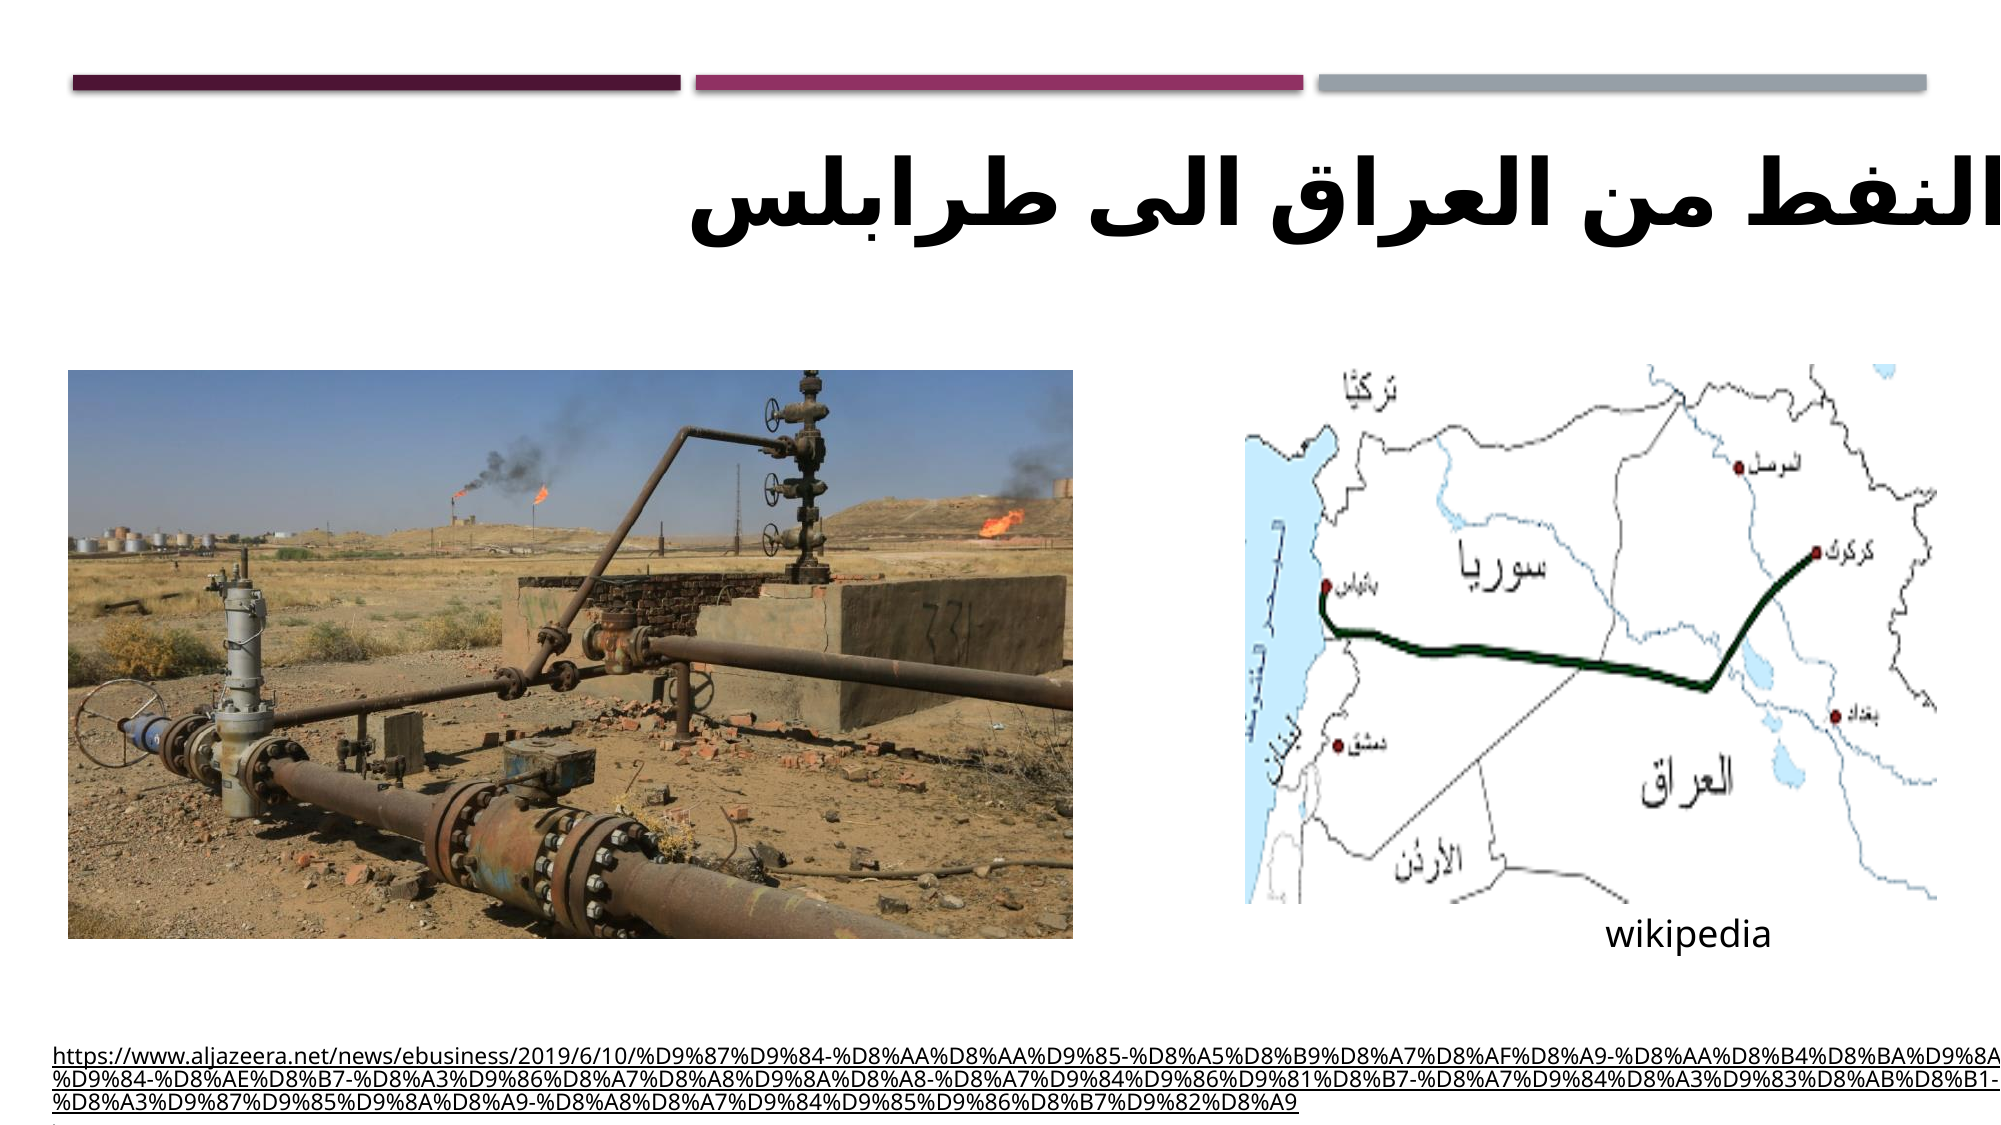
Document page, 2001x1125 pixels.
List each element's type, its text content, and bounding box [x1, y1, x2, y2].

text_box wikipedia [1590, 903, 1972, 963]
picture [1244, 363, 1937, 904]
text_box https://www.aljazeera.net/news/ebusiness/2019/6/10/%D9%87%D9%84-%D8%AA%D8%AA%D9%85-%D8%A5%D8%B9%D8%A7%D8%AF%D8%A9-%D8%AA%D8%B4%D8%BA%D9%8A%D9%84-%D8%AE%D8%B7-%D8%A3%D9%86%D8%A7%D8%A8%D9%8A%D8%A8-%D8%A7%D9%84%D9%86%D9%81%D8%B7-%D8%A7%D9%84%D8%A3%D9%83%D8%AB%D8%B1-%D8%A3%D9%87%D9%85%D9%8A%D8%A9-%D8%A8%D8%A7%D9%84%D9%85%D9%86%D8%B7%D9%82%D8%A9) [37, 1034, 2000, 1108]
picture [67, 370, 1073, 940]
text_box خط النفط من العراق الى طرابلس [671, 126, 2000, 252]
